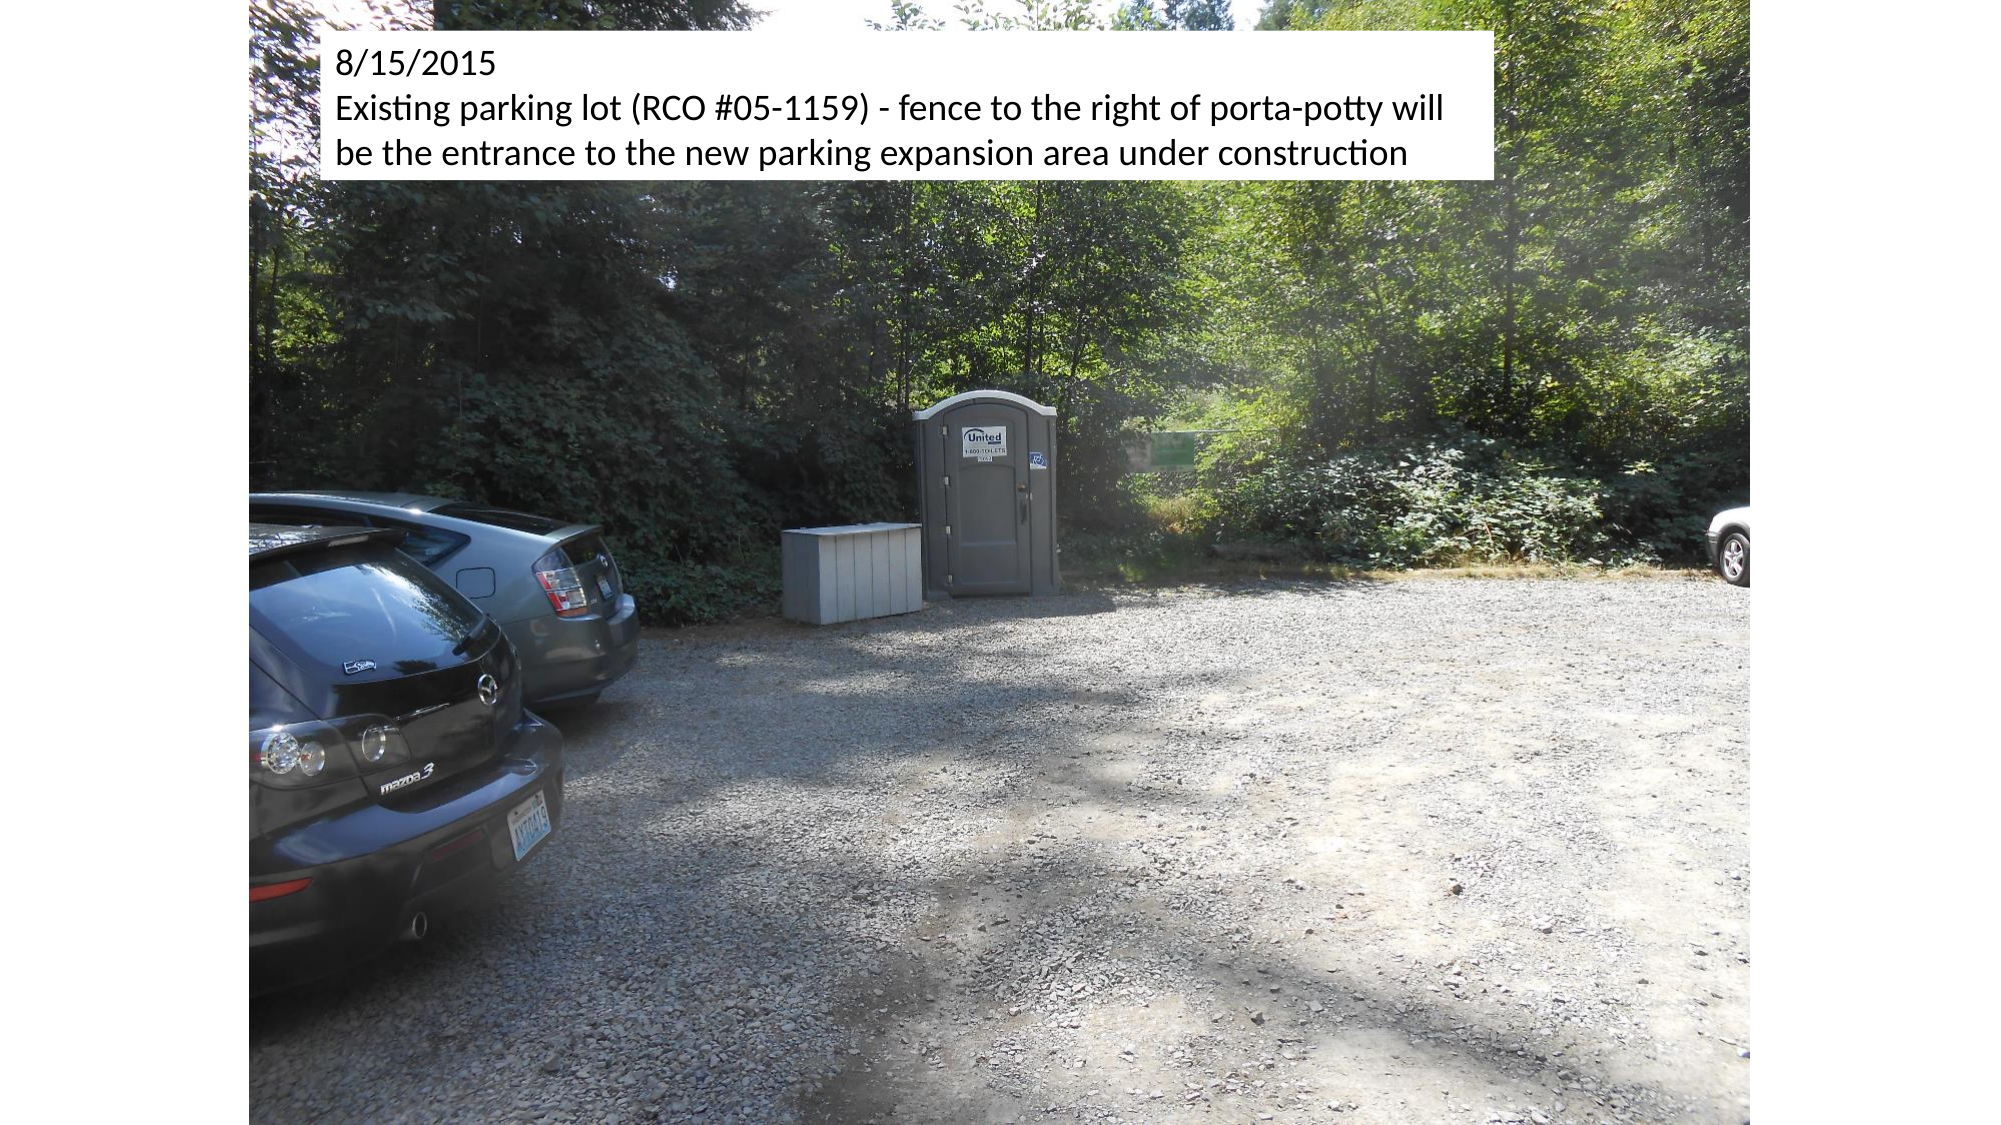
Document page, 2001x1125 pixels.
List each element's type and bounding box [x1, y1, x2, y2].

picture [249, 0, 1750, 1125]
